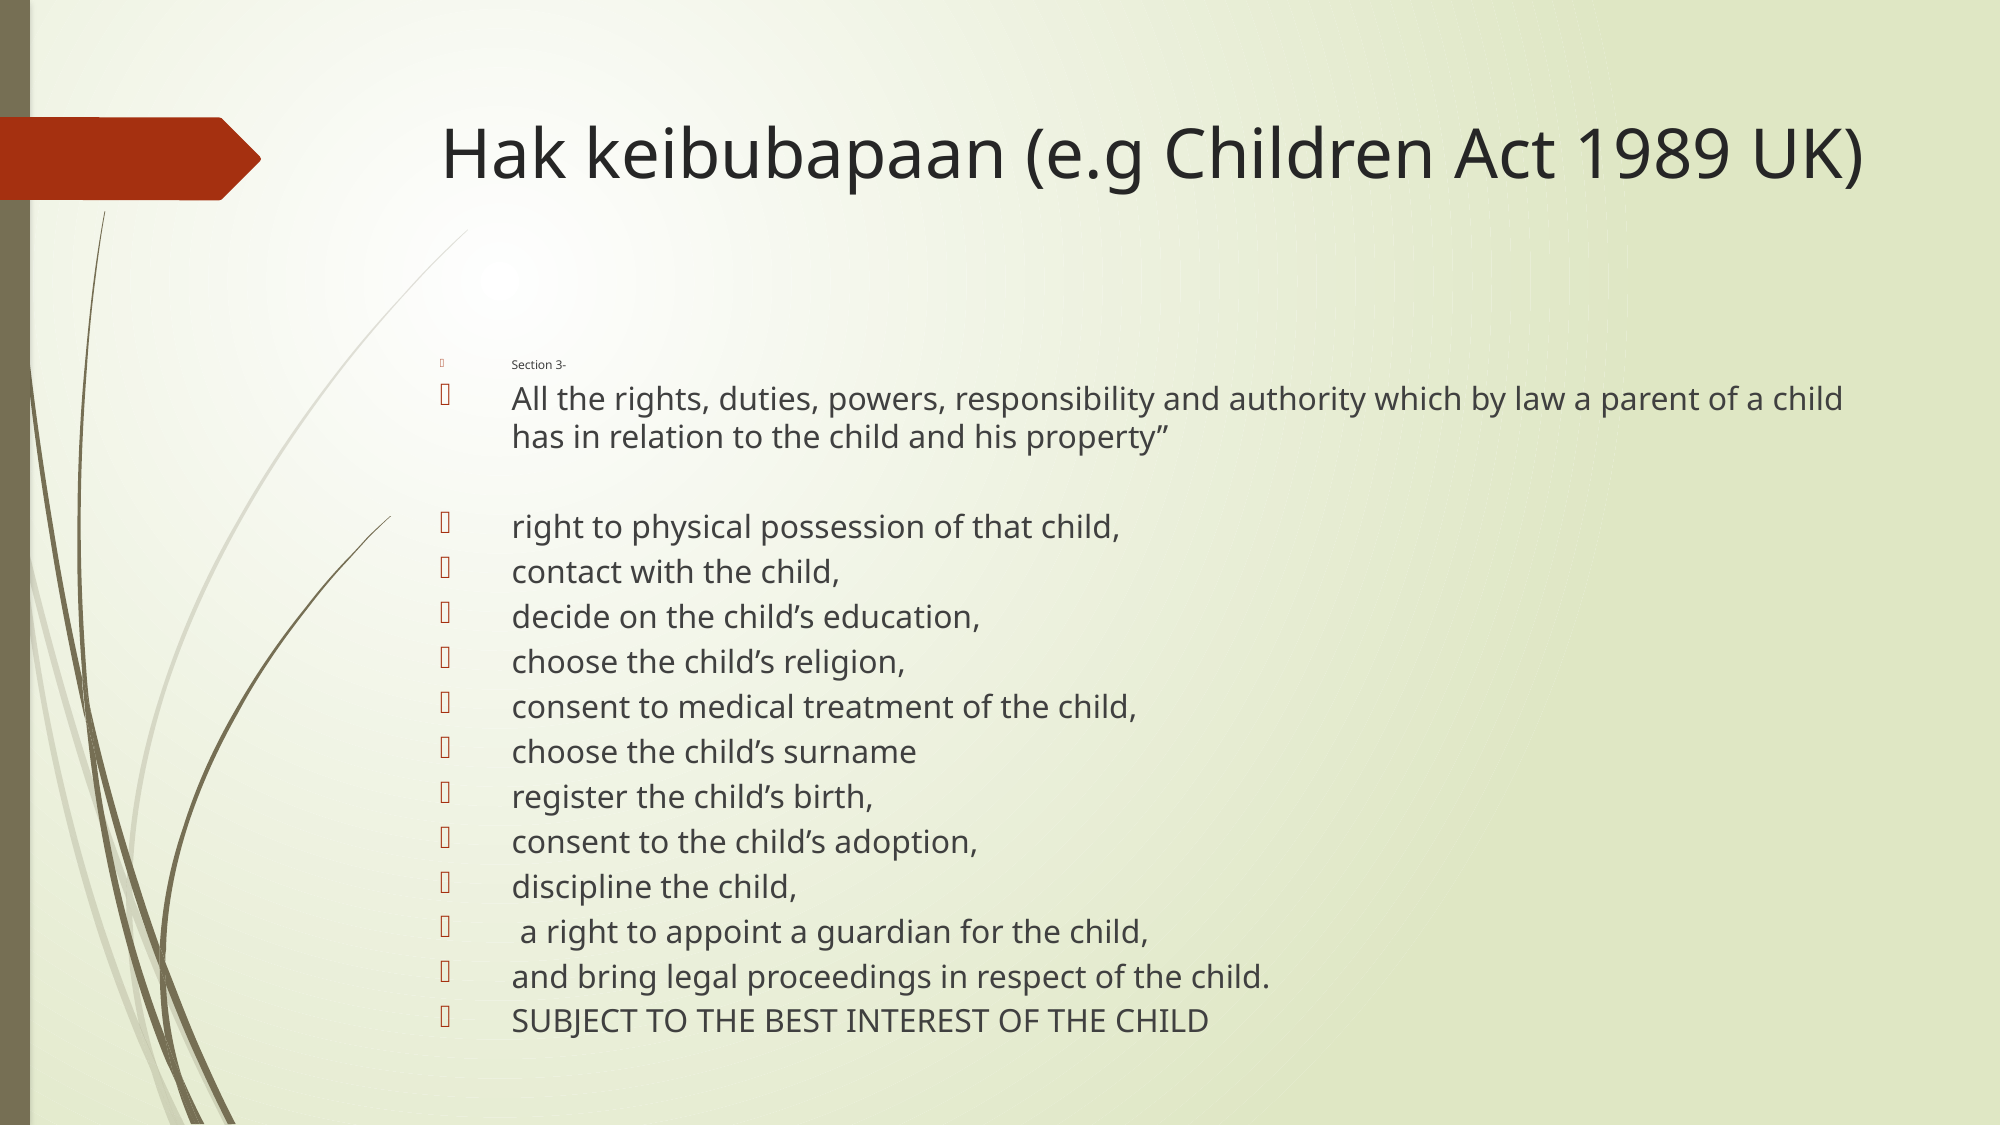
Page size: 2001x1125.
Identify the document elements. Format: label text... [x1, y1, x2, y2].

list Section 3- All the rights, duties, powers, responsibility and authority which by law a parent of a child has in relation to the child and his property” right to physical possession of that child, contact with the child, decide on the child’s education, choose the child’s religion, consent to medical treatment of the child, choose the child’s surname register the child’s birth, consent to the child’s adoption, discipline the child, a right to appoint a guardian for the child, and bring legal proceedings in respect of the child. SUBJECT TO THE BEST INTEREST OF THE CHILD [424, 350, 1888, 1049]
title Hak keibubapaan (e.g Children Act 1989 UK) [425, 102, 1888, 281]
